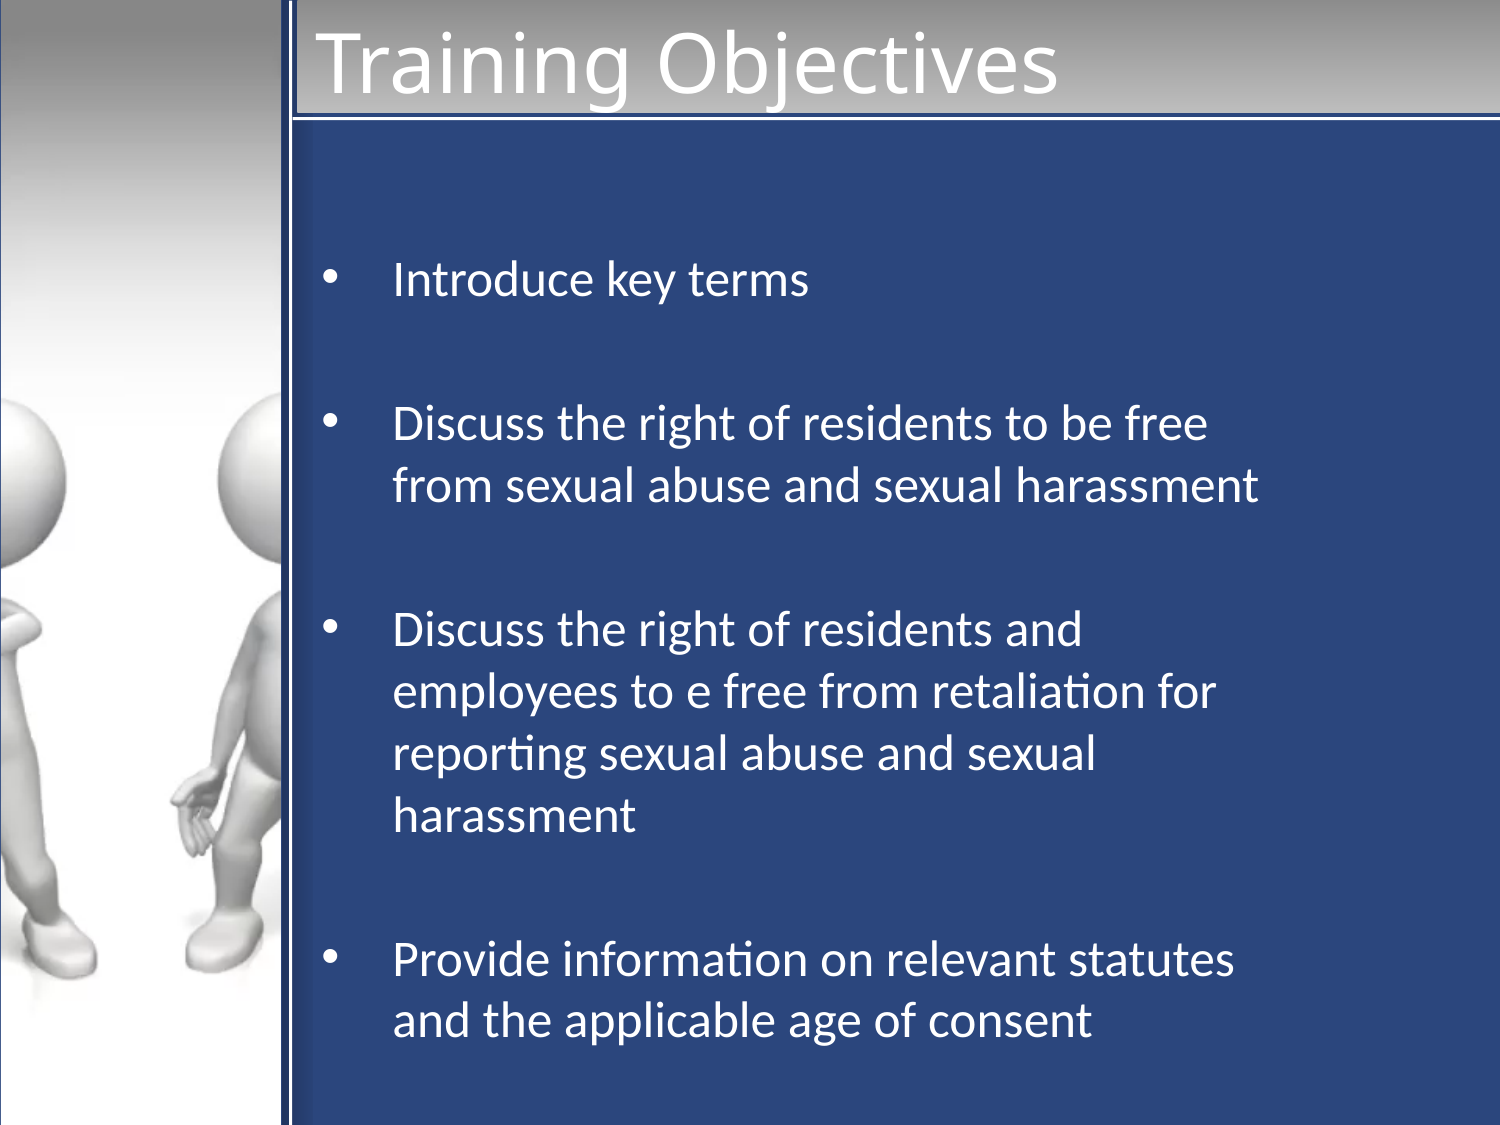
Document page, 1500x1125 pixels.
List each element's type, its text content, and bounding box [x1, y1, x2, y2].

picture [0, 0, 281, 1125]
title Training Objectives [300, 0, 1500, 118]
list Introduce key terms Discuss the right of residents to be free from sexual abuse and sexual harassment Discuss the right of residents and employees to e free from retaliation for reporting sexual abuse and sexual harassment Provide information on relevant statutes and the applicable age of consent [306, 237, 1338, 1063]
